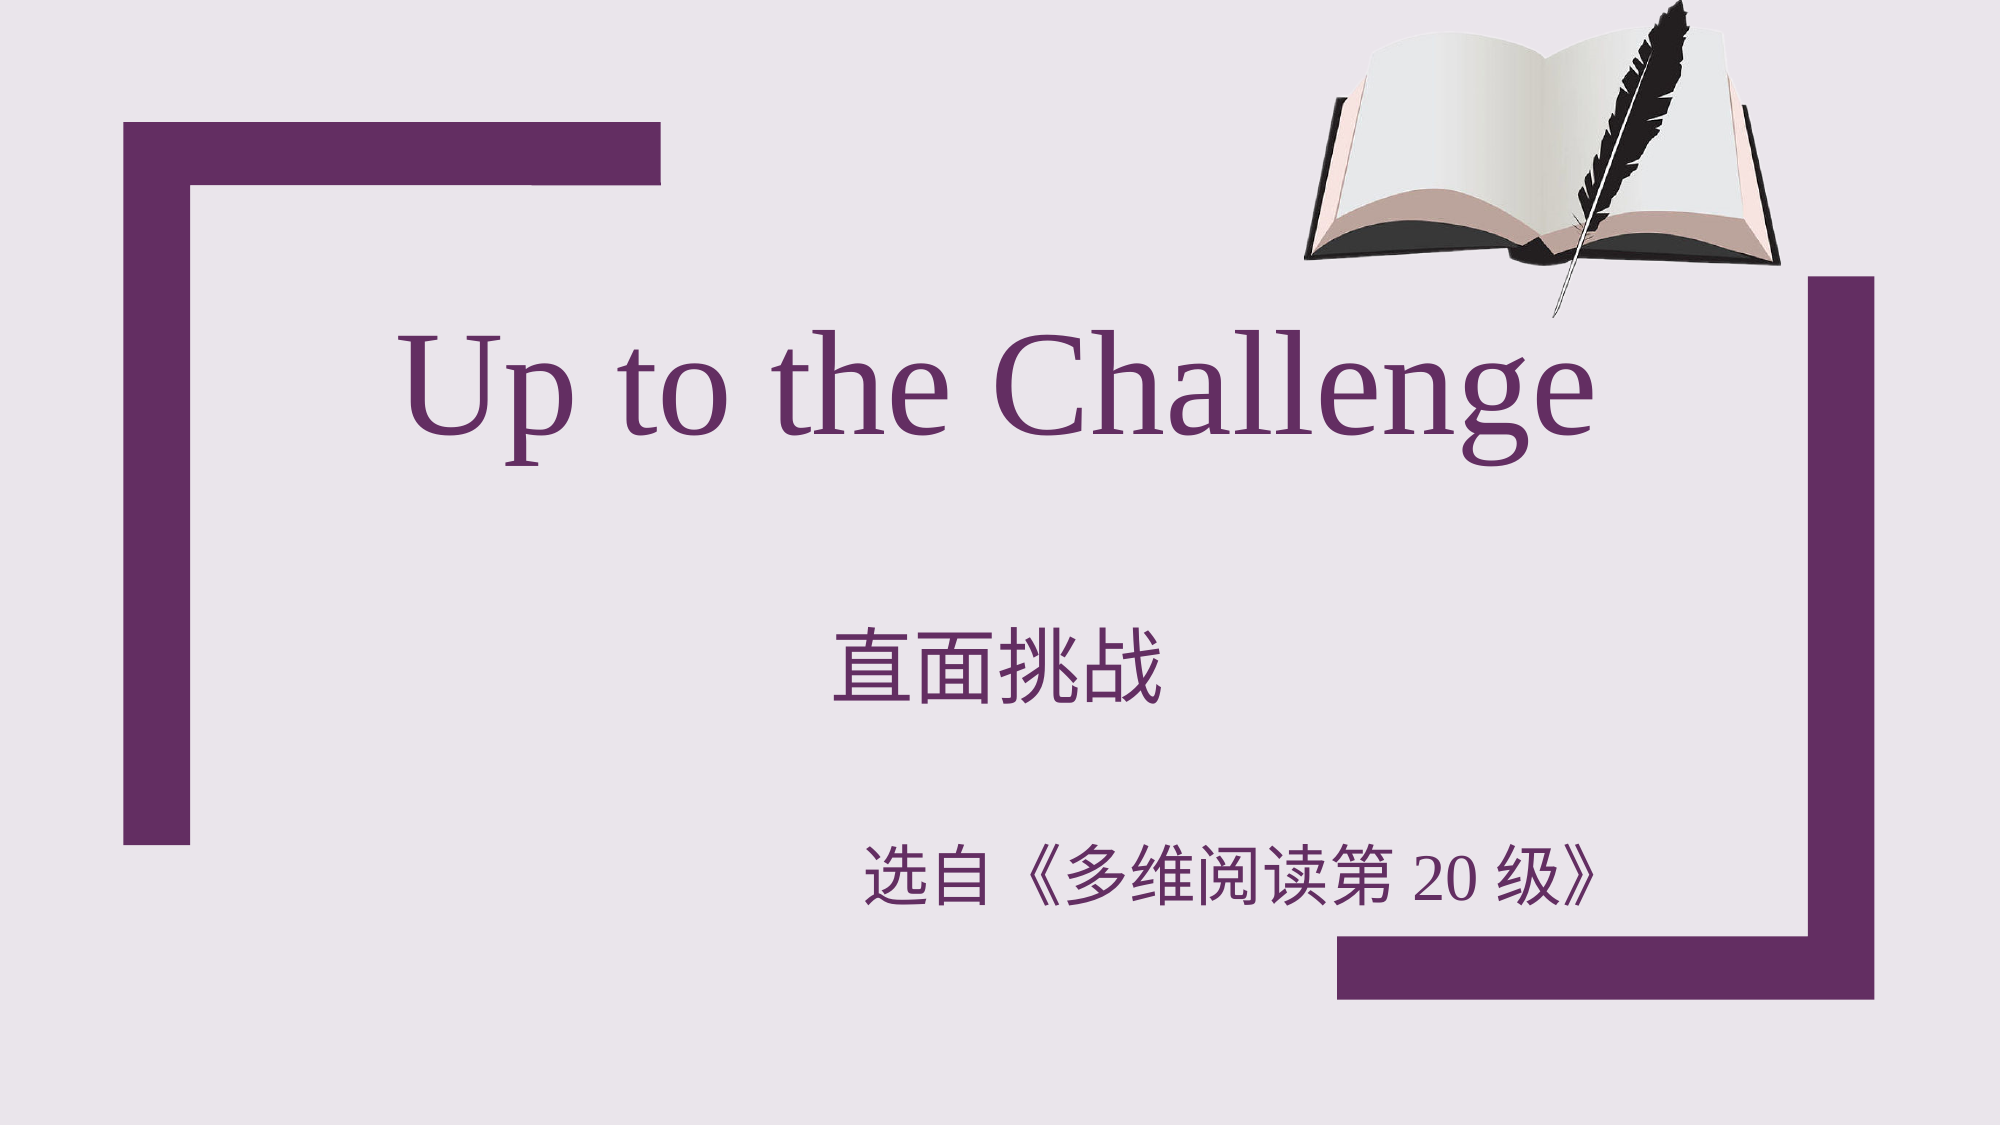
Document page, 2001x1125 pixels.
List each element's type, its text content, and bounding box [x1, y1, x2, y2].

text_box 选自《多维阅读第20级》 [431, 816, 1644, 995]
picture [1304, 0, 1781, 318]
title Up to the Challenge 直面挑战 [311, 378, 1684, 723]
